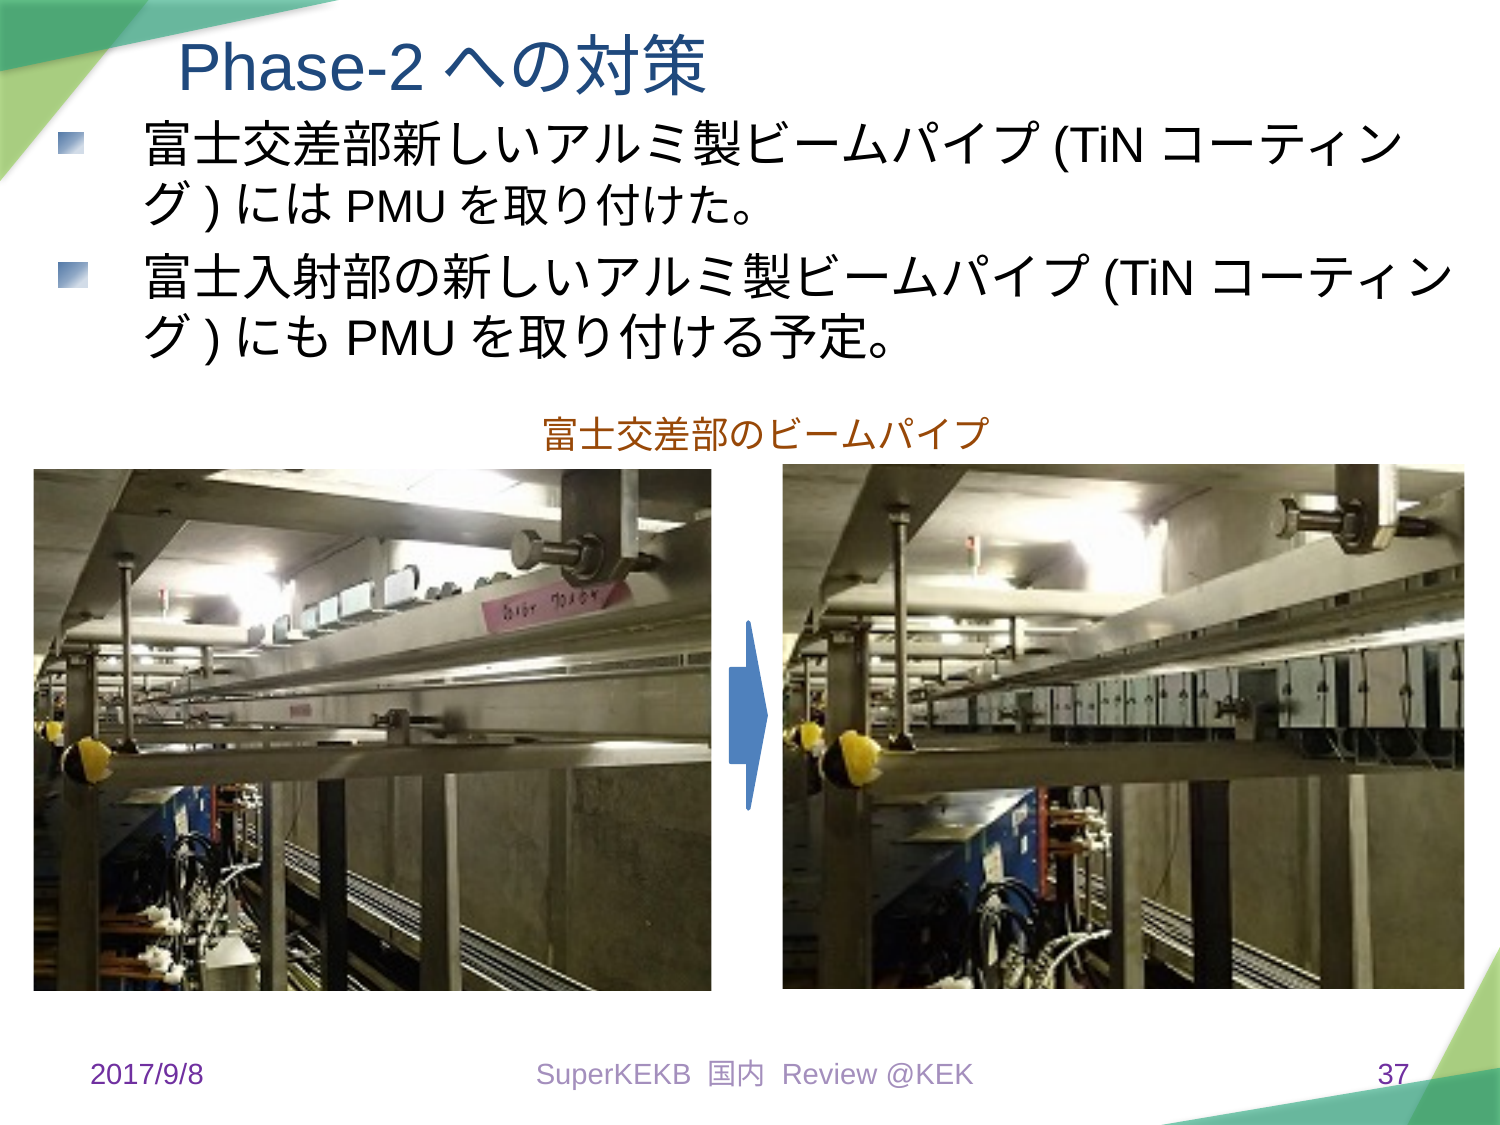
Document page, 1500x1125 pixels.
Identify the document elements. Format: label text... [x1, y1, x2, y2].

text_box [728, 620, 768, 811]
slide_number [75, 1042, 425, 1103]
picture [33, 468, 712, 991]
picture [782, 464, 1465, 990]
slide_number 37 [1074, 1042, 1425, 1103]
footer SuperKEKB 国内 Review @KEK [467, 1042, 1043, 1103]
text_box 富士交差部新しいアルミ製ビームパイプ(TiNコーティング)にはPMUを取り付けた。 富士入射部の新しいアルミ製ビームパイプ(TiNコーティング)にもPMUを取り付ける予定。 [43, 105, 1479, 181]
text_box 富士交差部のビームパイプ [526, 404, 1006, 464]
picture [58, 262, 88, 288]
text_box Phase-2への対策 [162, 16, 1465, 105]
picture [58, 132, 84, 154]
